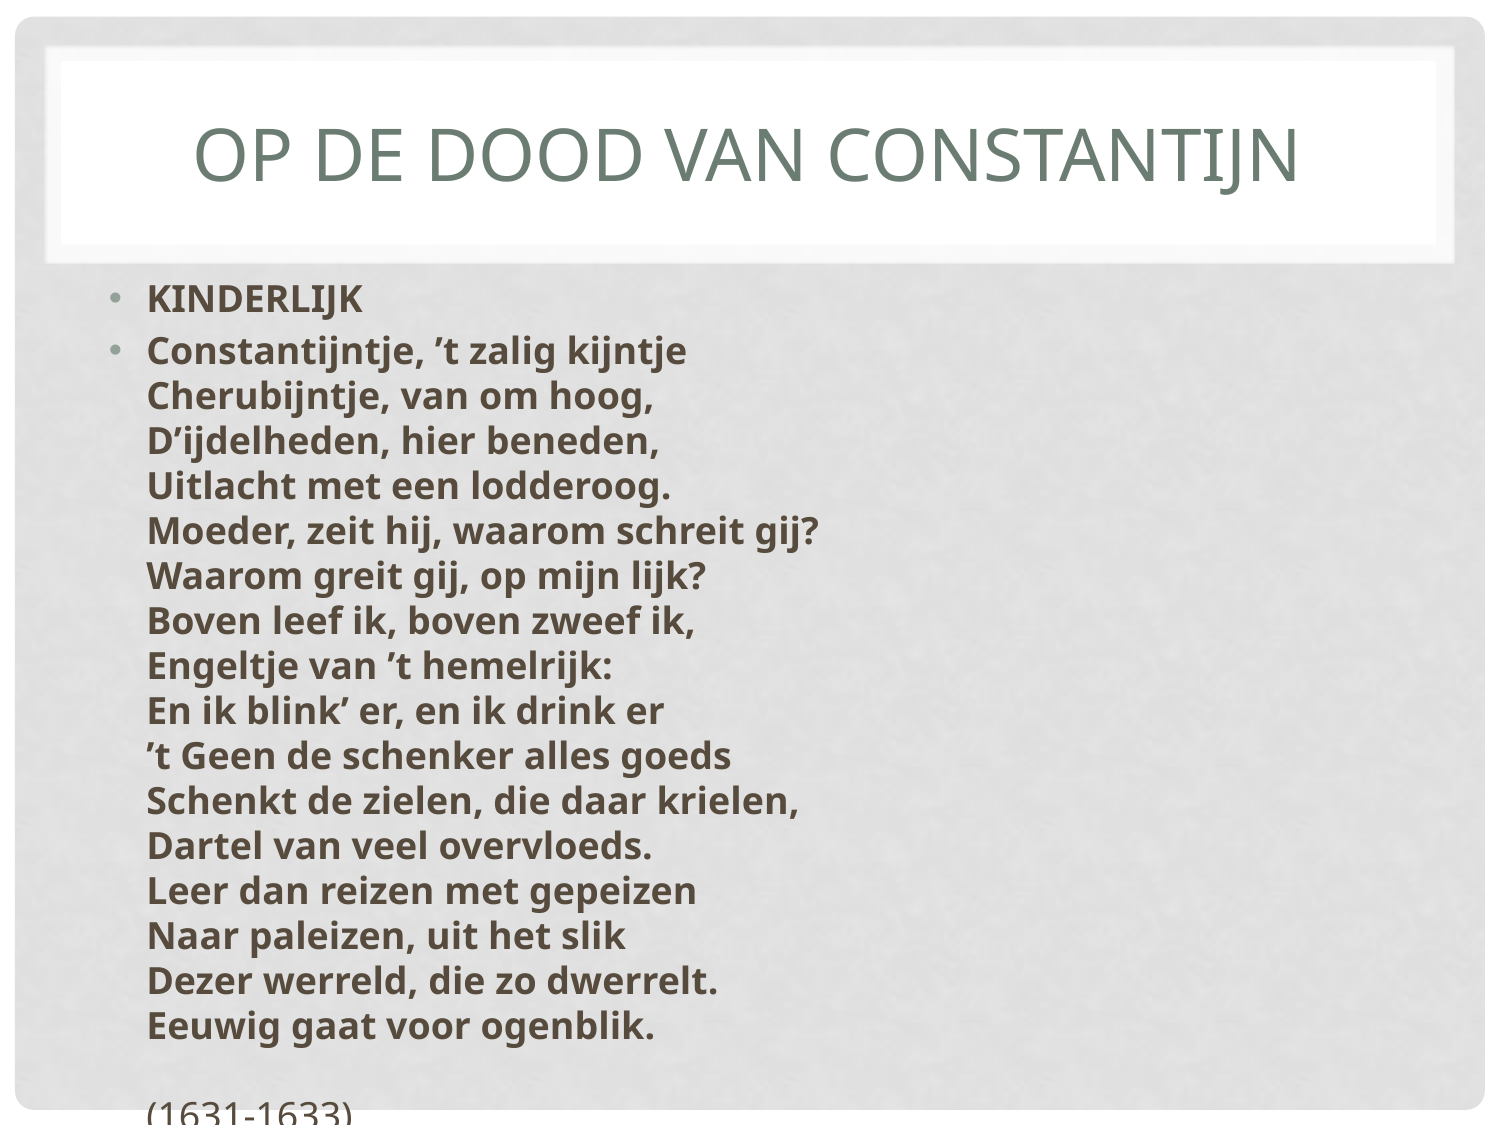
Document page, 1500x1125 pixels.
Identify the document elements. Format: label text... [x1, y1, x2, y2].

list KINDERLIJK Constantijntje, ’t zalig kijntje Cherubijntje, van om hoog, D’ijdelheden, hier beneden, Uitlacht met een lodderoog. Moeder, zeit hij, waarom schreit gij? Waarom greit gij, op mijn lijk? Boven leef ik, boven zweef ik, Engeltje van ’t hemelrijk: En ik blink’ er, en ik drink er ’t Geen de schenker alles goeds Schenkt de zielen, die daar krielen, Dartel van veel overvloeds. Leer dan reizen met gepeizen Naar paleizen, uit het slik Dezer werreld, die zo dwerrelt. Eeuwig gaat voor ogenblik. (1631-1633) [75, 267, 1425, 1083]
title Op de dood van constantijn [69, 66, 1425, 238]
